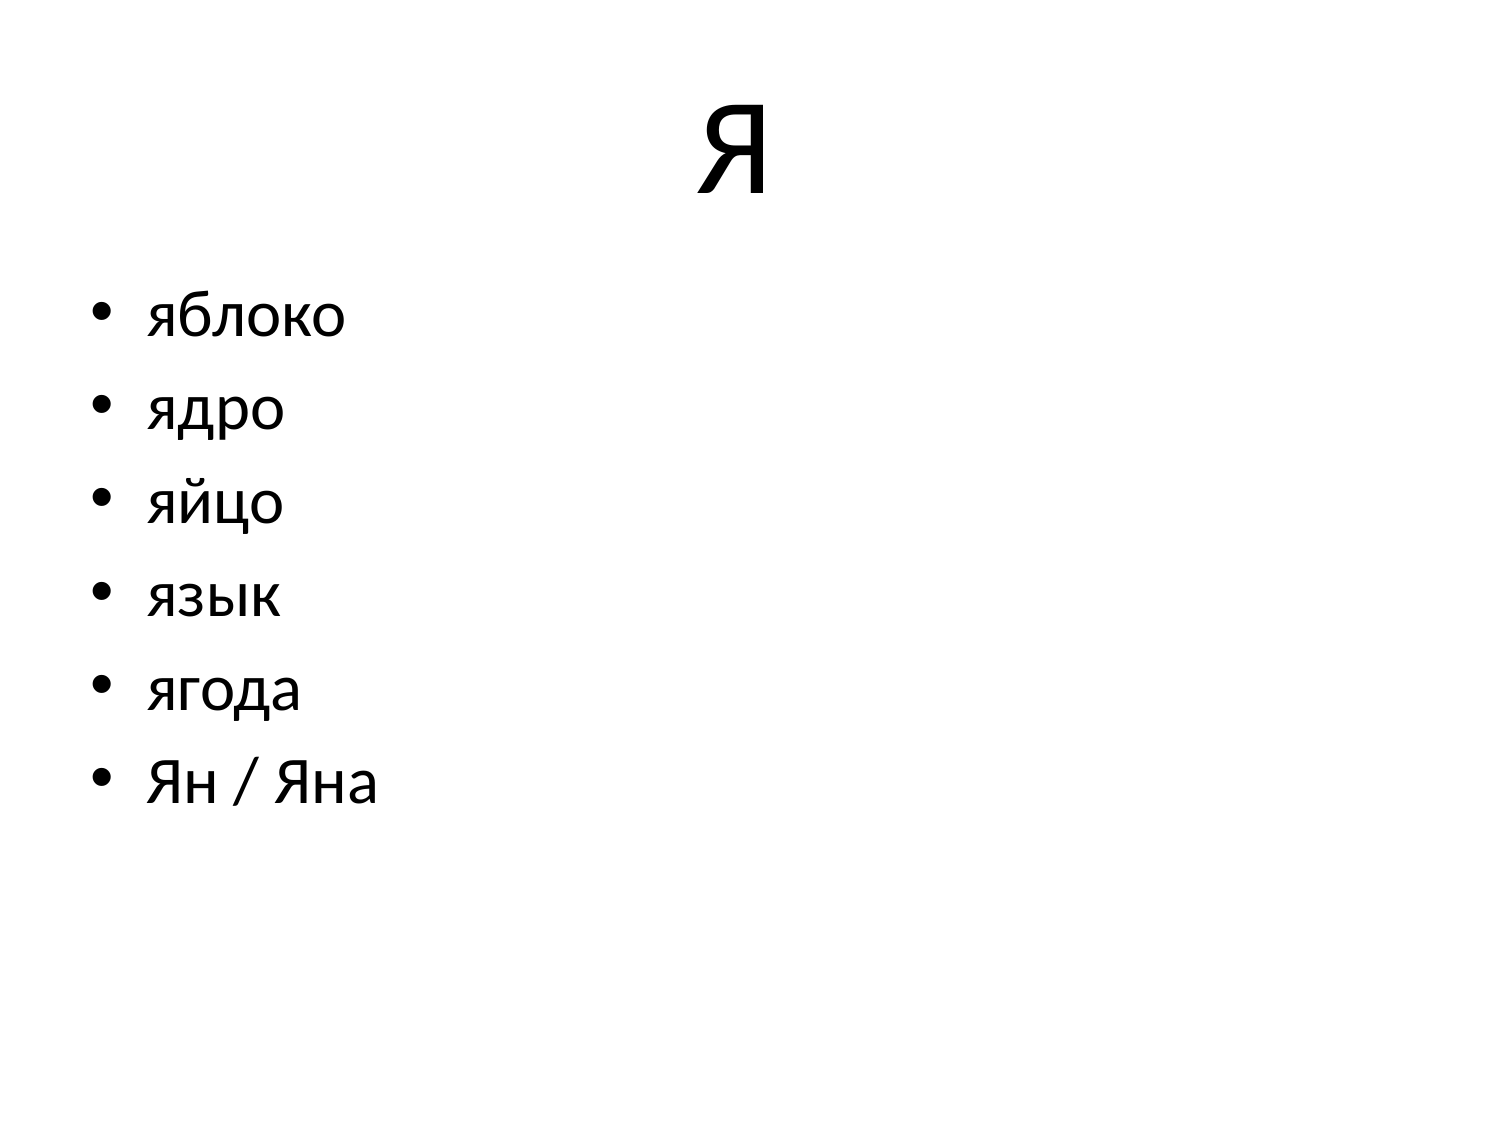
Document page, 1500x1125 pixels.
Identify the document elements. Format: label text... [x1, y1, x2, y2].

title Я [75, 45, 1425, 233]
list яблоко ядро яйцо язык ягода Ян / Яна [75, 262, 1425, 1005]
